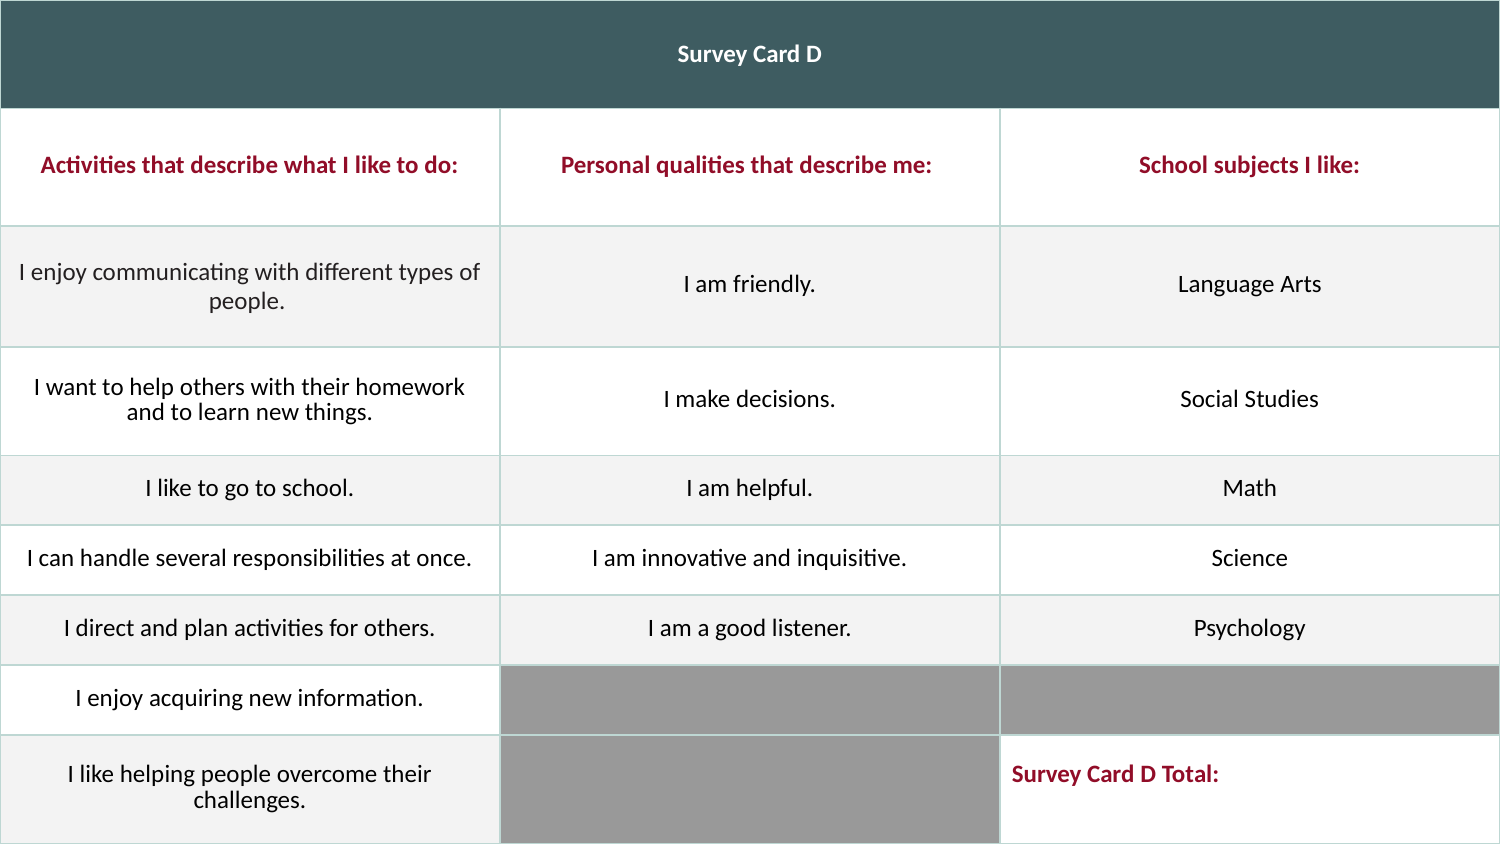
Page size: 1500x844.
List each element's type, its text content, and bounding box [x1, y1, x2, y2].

table_cell I am innovative and inquisitive. [501, 526, 999, 594]
table_cell I want to help others with their homework and to learn new things. [1, 348, 499, 455]
table_cell I am helpful. [501, 456, 999, 524]
table_cell [501, 736, 999, 843]
table_cell Math [1001, 456, 1499, 524]
table_header Survey Card D [1, 1, 1499, 108]
table_cell [501, 666, 999, 734]
table_cell Survey Card D Total: [1001, 736, 1499, 843]
table_cell I make decisions. [501, 348, 999, 455]
table_cell I direct and plan activities for others. [1, 596, 499, 664]
table_cell Psychology [1001, 596, 1499, 664]
table_cell School subjects I like: [1001, 109, 1499, 225]
table_cell I can handle several responsibilities at once. [1, 526, 499, 594]
table_cell Personal qualities that describe me: [501, 109, 999, 225]
table_cell I am friendly. [501, 227, 999, 346]
table_cell I enjoy communicating with different types of people. [1, 227, 499, 346]
table_cell I am a good listener. [501, 596, 999, 664]
table_cell I like helping people overcome their challenges. [1, 736, 499, 843]
table_cell Science [1001, 526, 1499, 594]
table_cell Social Studies [1001, 348, 1499, 455]
table_cell Activities that describe what I like to do: [1, 109, 499, 225]
table_cell I like to go to school. [1, 456, 499, 524]
table_cell Language Arts [1001, 227, 1499, 346]
table_cell I enjoy acquiring new information. [1, 666, 499, 734]
table_cell [1001, 666, 1499, 734]
